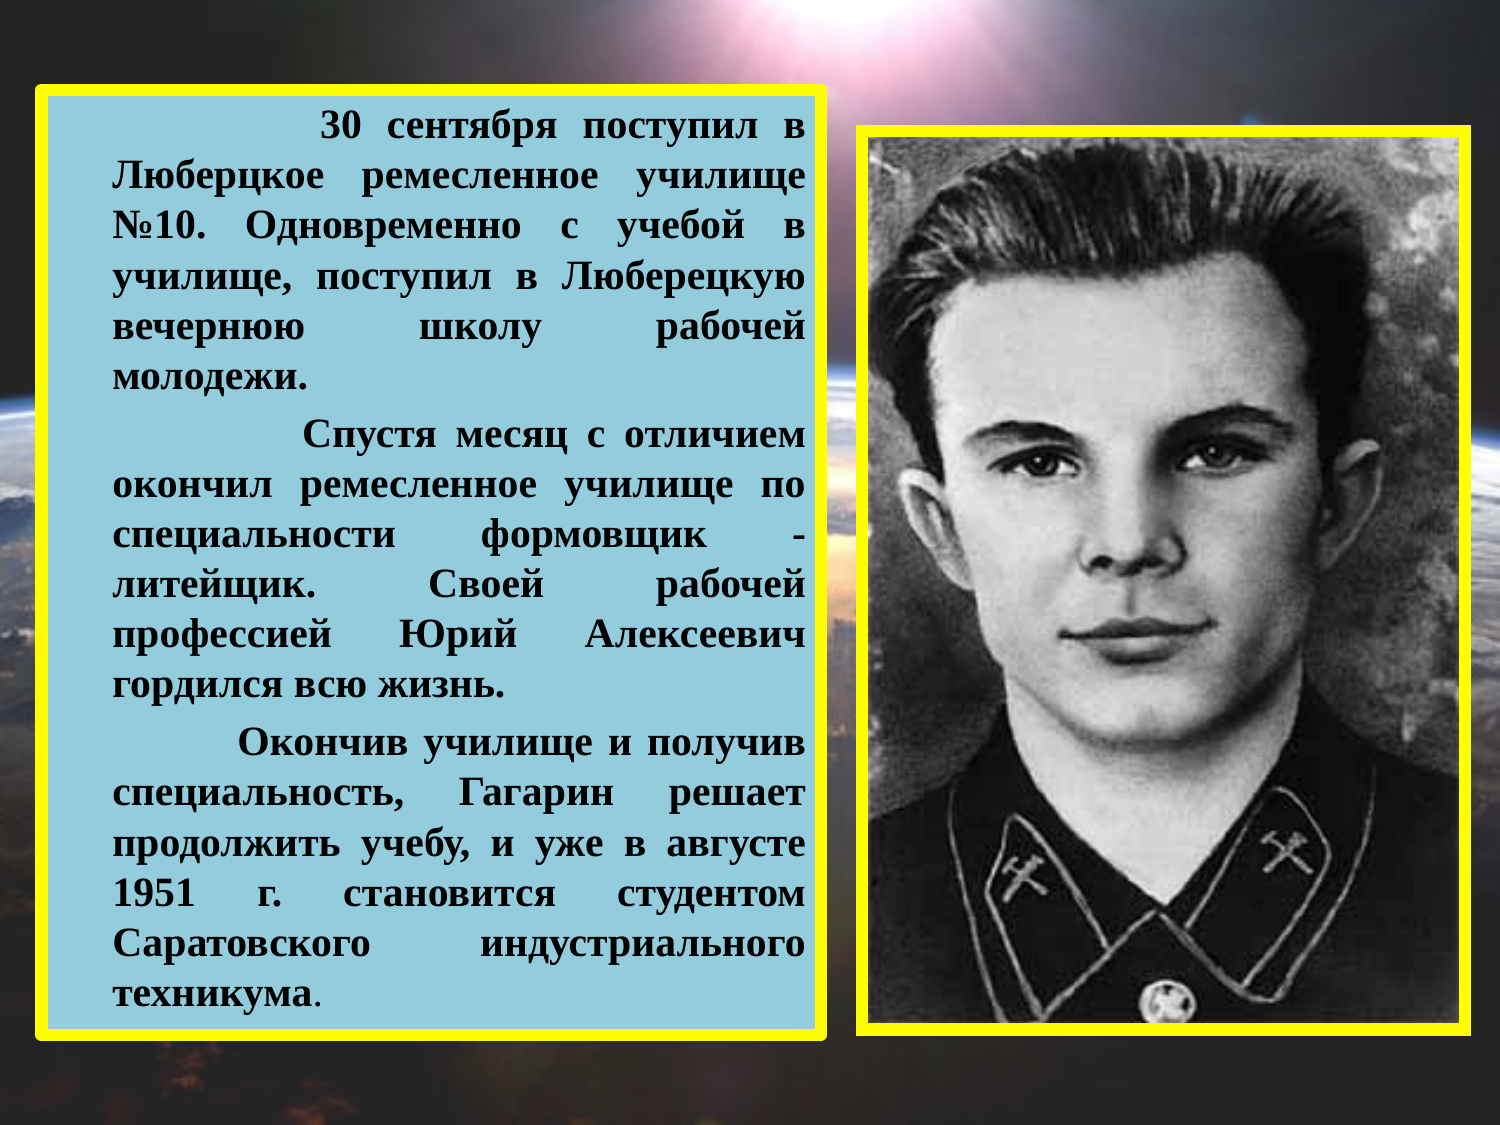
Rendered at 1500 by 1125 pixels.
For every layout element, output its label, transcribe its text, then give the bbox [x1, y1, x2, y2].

picture [867, 136, 1460, 1024]
text_box 30 сентября поступил в Люберцкое ремесленное училище №10. Одновременно с учебой в училище, поступил в Люберецкую вечернюю школу рабочей молодежи. Спустя месяц с отличием окончил ремесленное училище по специальности формовщик -литейщик. Своей рабочей профессией Юрий Алексеевич гордился всю жизнь. Окончив училище и получив специальность, Гагарин решает продолжить учебу, и уже в августе 1951 г. становится студентом Саратовского индустриального техникума. [41, 89, 821, 1035]
